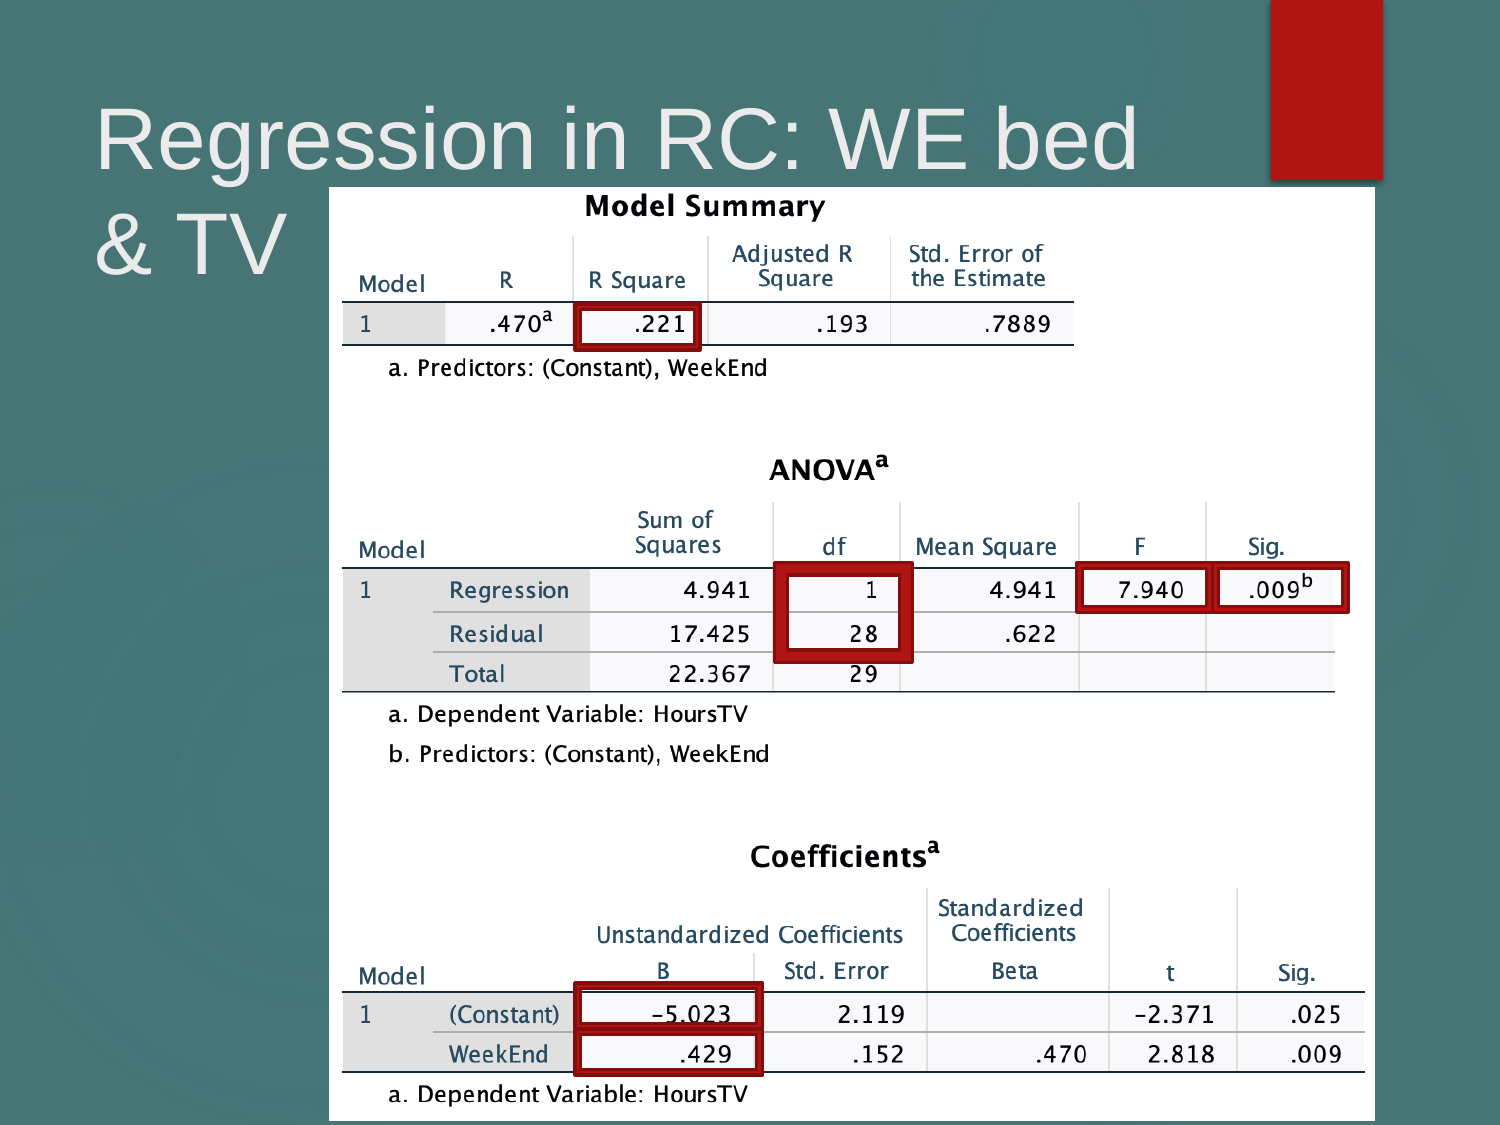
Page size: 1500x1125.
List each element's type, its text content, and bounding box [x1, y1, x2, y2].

title Regression in RC: WE bed & TV [79, 74, 1237, 304]
picture [329, 187, 1376, 1121]
